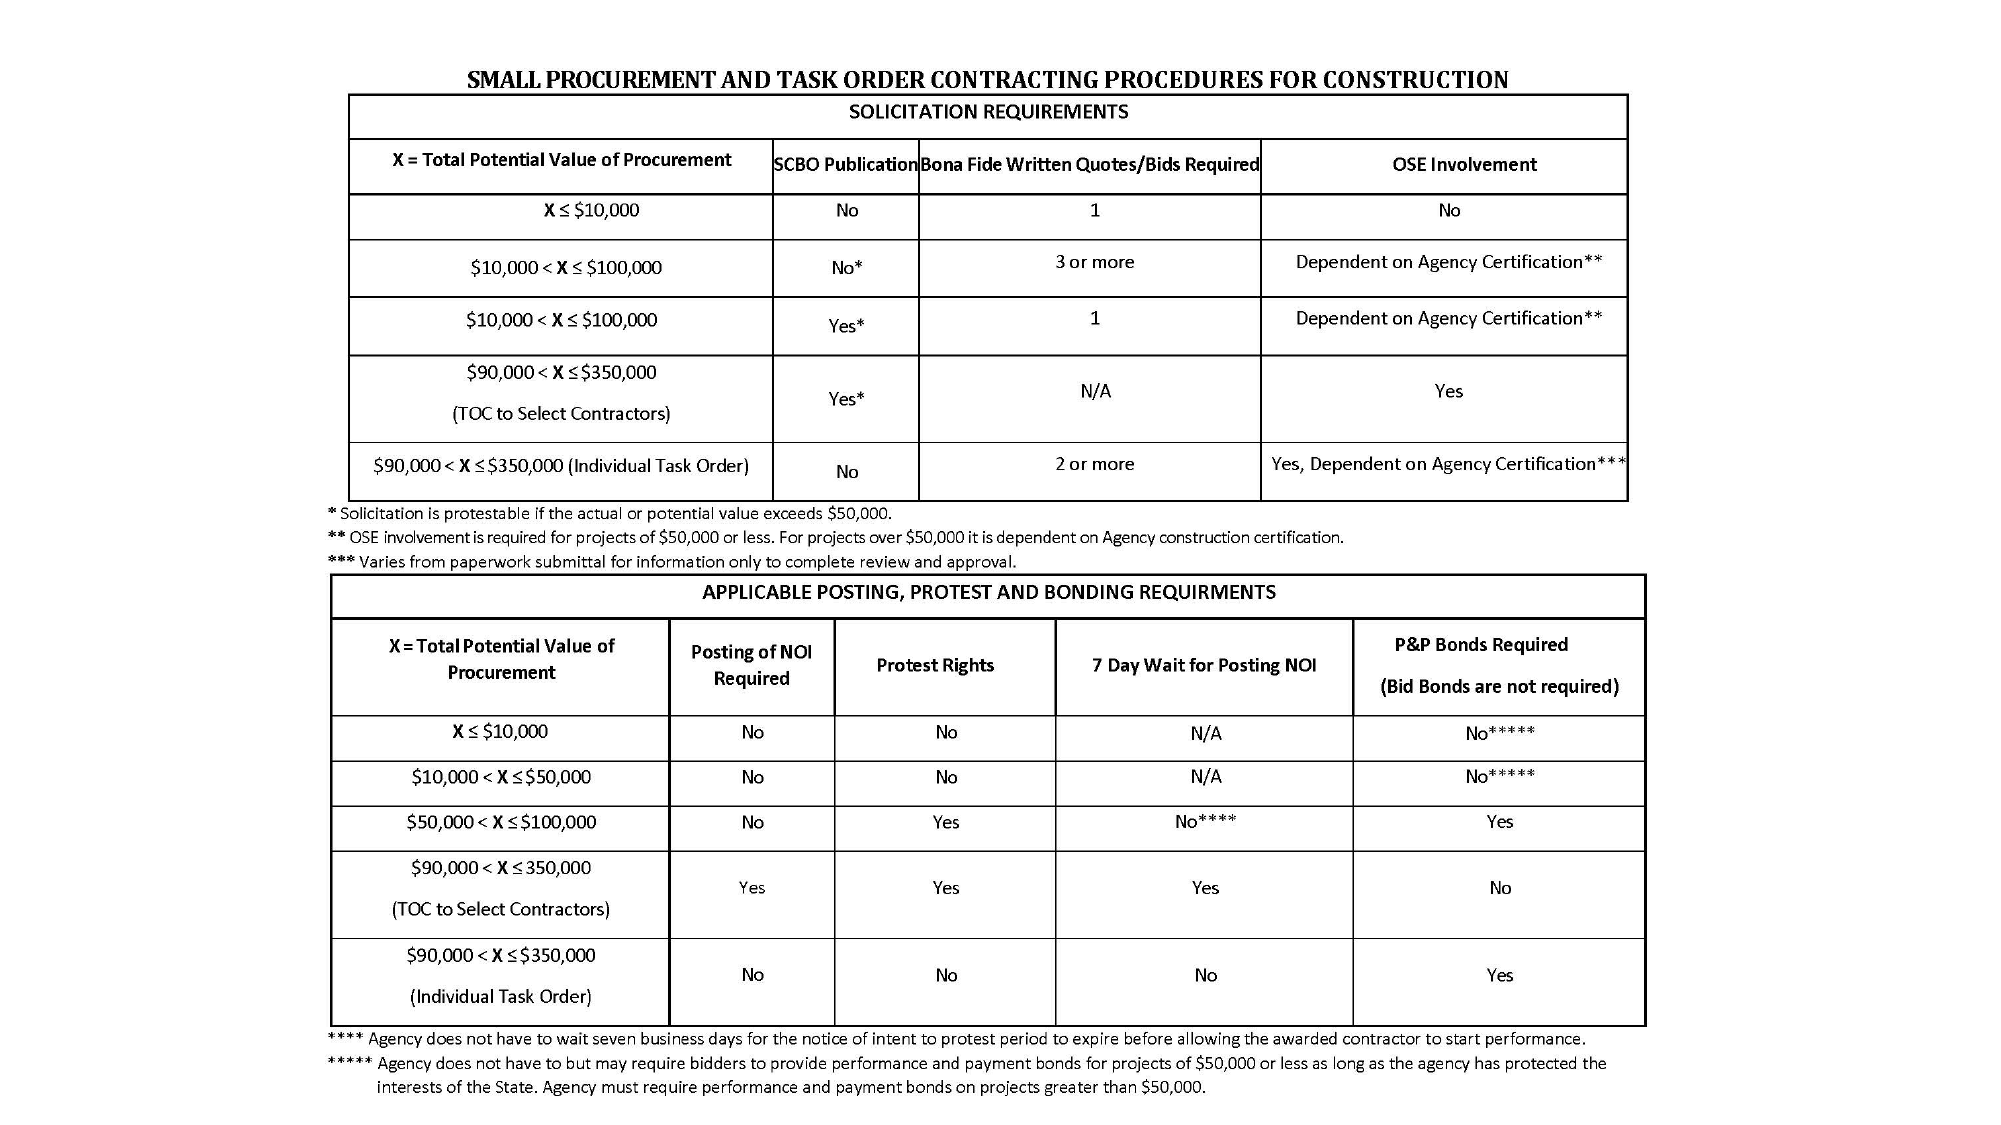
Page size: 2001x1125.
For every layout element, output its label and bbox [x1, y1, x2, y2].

picture [271, 0, 1729, 1125]
